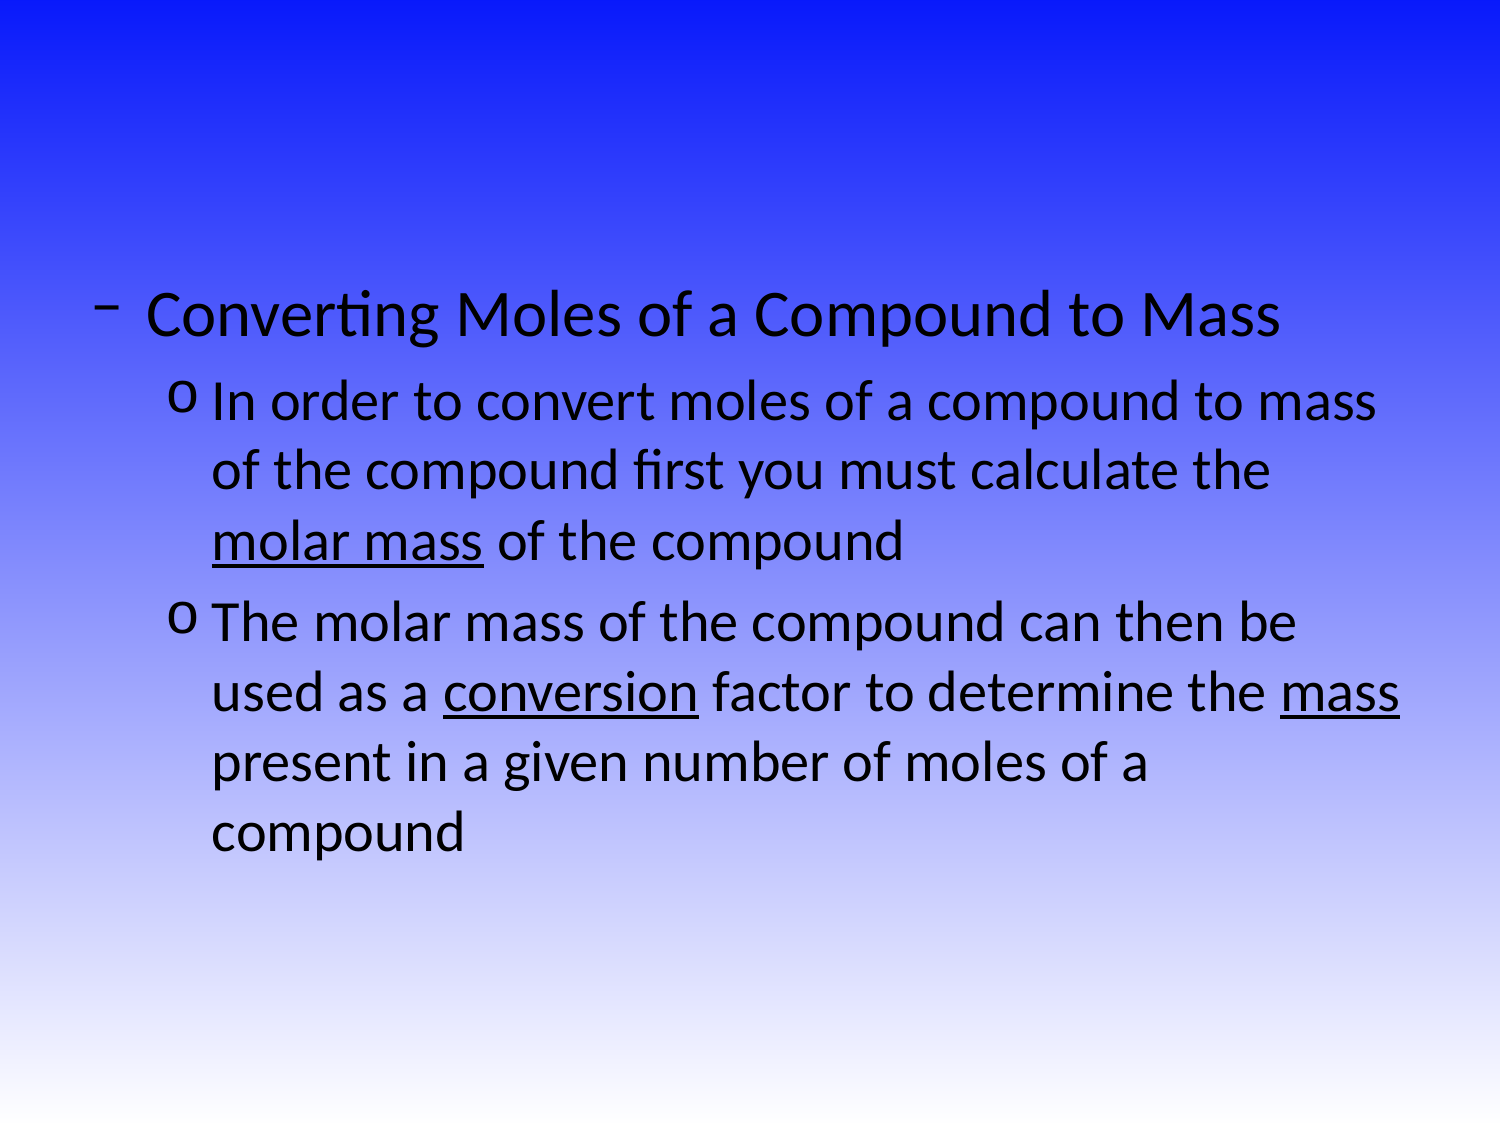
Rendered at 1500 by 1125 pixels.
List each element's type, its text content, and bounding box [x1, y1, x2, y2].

list Converting Moles of a Compound to Mass In order to convert moles of a compound to mass of the compound first you must calculate the molar mass of the compound The molar mass of the compound can then be used as a conversion factor to determine the mass present in a given number of moles of a compound [75, 262, 1425, 1005]
